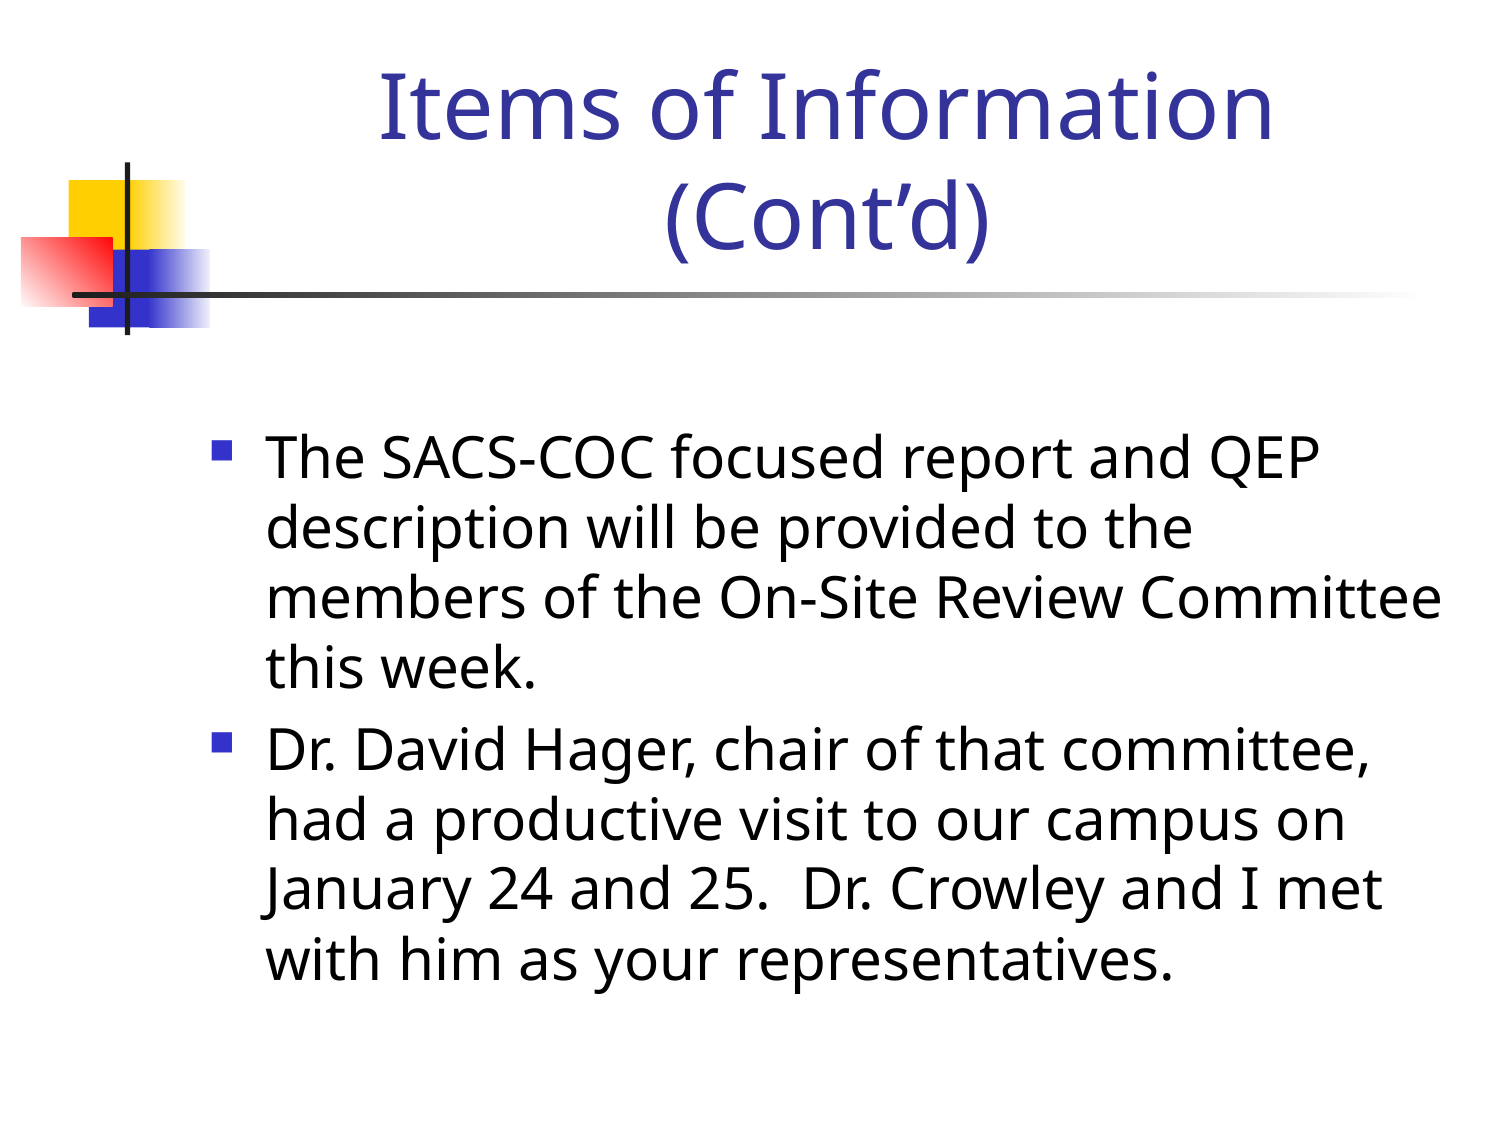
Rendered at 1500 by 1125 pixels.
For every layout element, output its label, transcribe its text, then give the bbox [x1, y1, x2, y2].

title Items of Information (Cont’d) [188, 34, 1468, 276]
list The SACS-COC focused report and QEP description will be provided to the members of the On-Site Review Committee this week. Dr. David Hager, chair of that committee, had a productive visit to our campus on January 24 and 25. Dr. Crowley and I met with him as your representatives. [193, 330, 1470, 1007]
